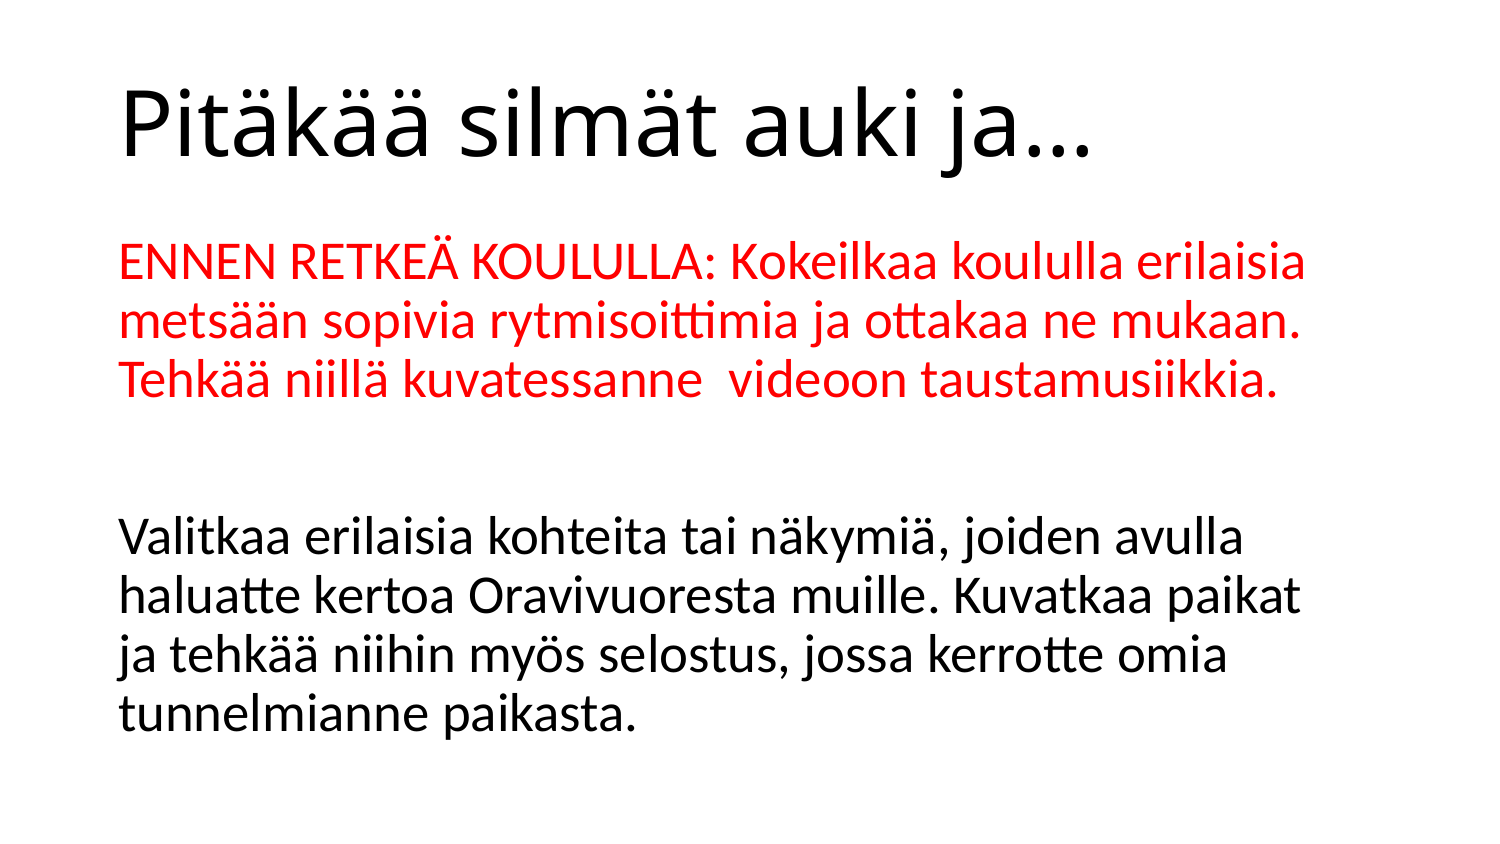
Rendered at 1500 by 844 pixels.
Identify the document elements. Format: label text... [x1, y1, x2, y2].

list ENNEN RETKEÄ KOULULLA: Kokeilkaa koululla erilaisia metsään sopivia rytmisoittimia ja ottakaa ne mukaan. Tehkää niillä kuvatessanne videoon taustamusiikkia. Valitkaa erilaisia kohteita tai näkymiä, joiden avulla haluatte kertoa Oravivuoresta muille. Kuvatkaa paikat ja tehkää niihin myös selostus, jossa kerrotte omia tunnelmianne paikasta. [103, 224, 1397, 760]
title Pitäkää silmät auki ja... [103, 45, 1397, 208]
